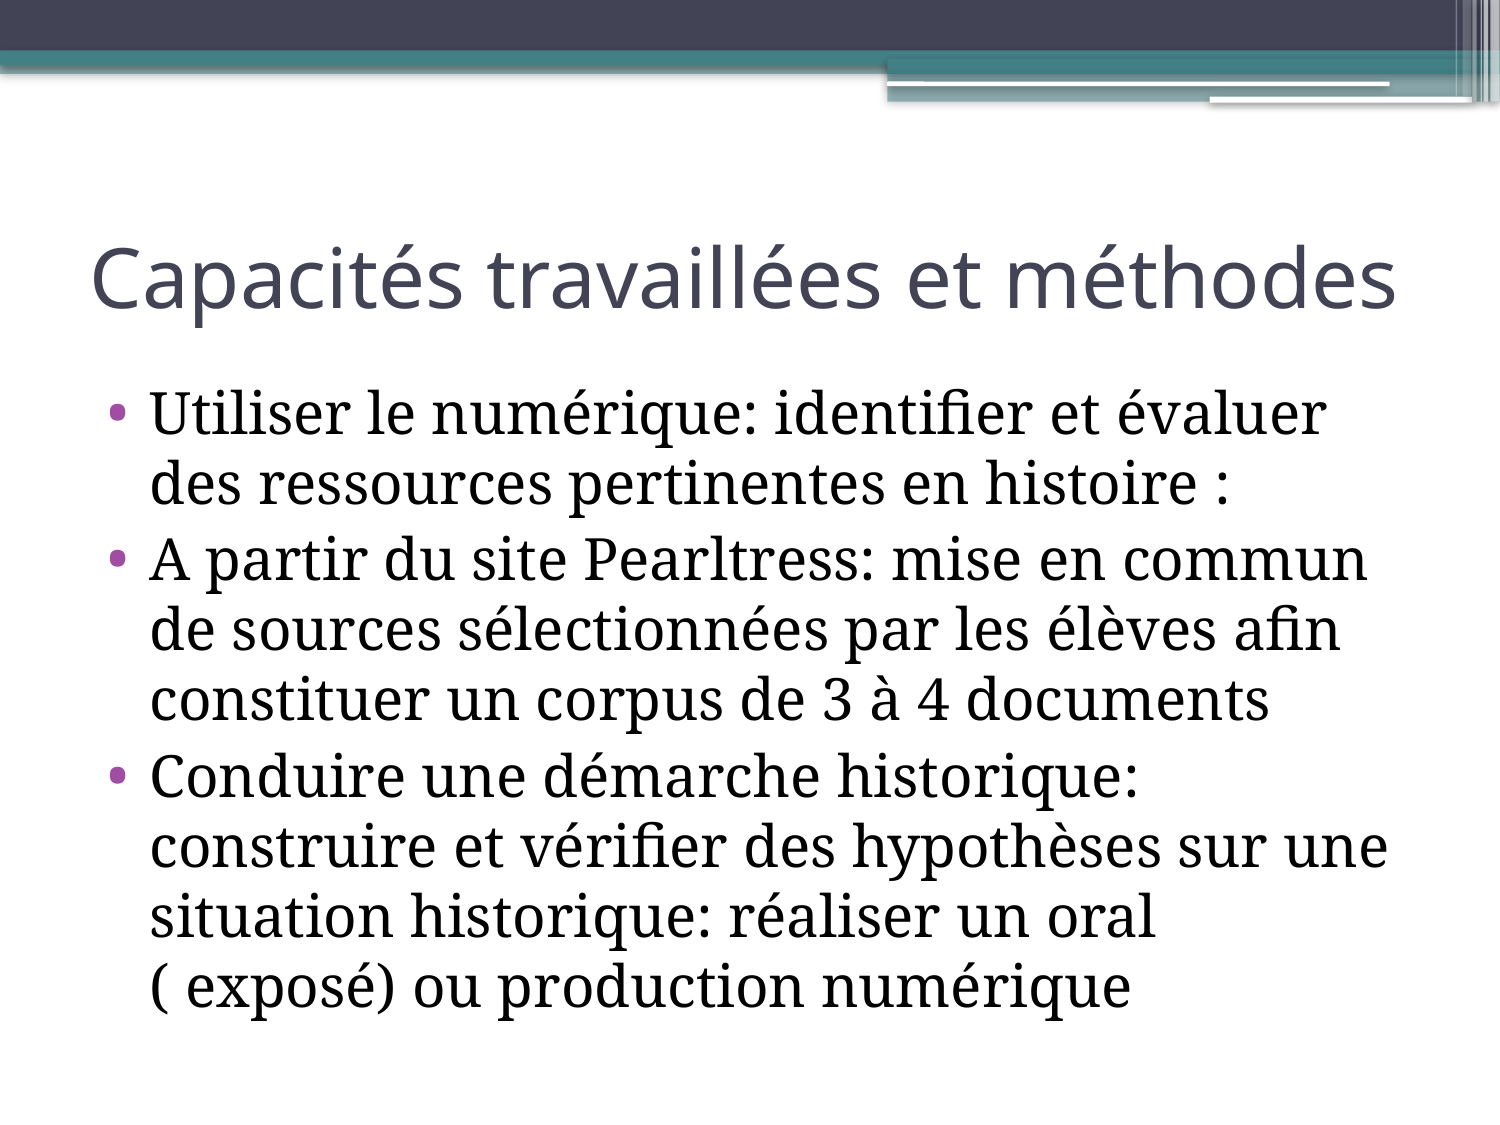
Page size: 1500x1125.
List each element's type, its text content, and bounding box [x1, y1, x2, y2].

list Utiliser le numérique: identifier et évaluer des ressources pertinentes en histoire : A partir du site Pearltress: mise en commun de sources sélectionnées par les élèves afin constituer un corpus de 3 à 4 documents Conduire une démarche historique: construire et vérifier des hypothèses sur une situation historique: réaliser un oral ( exposé) ou production numérique [75, 368, 1425, 1079]
title Capacités travaillées et méthodes [75, 187, 1425, 363]
